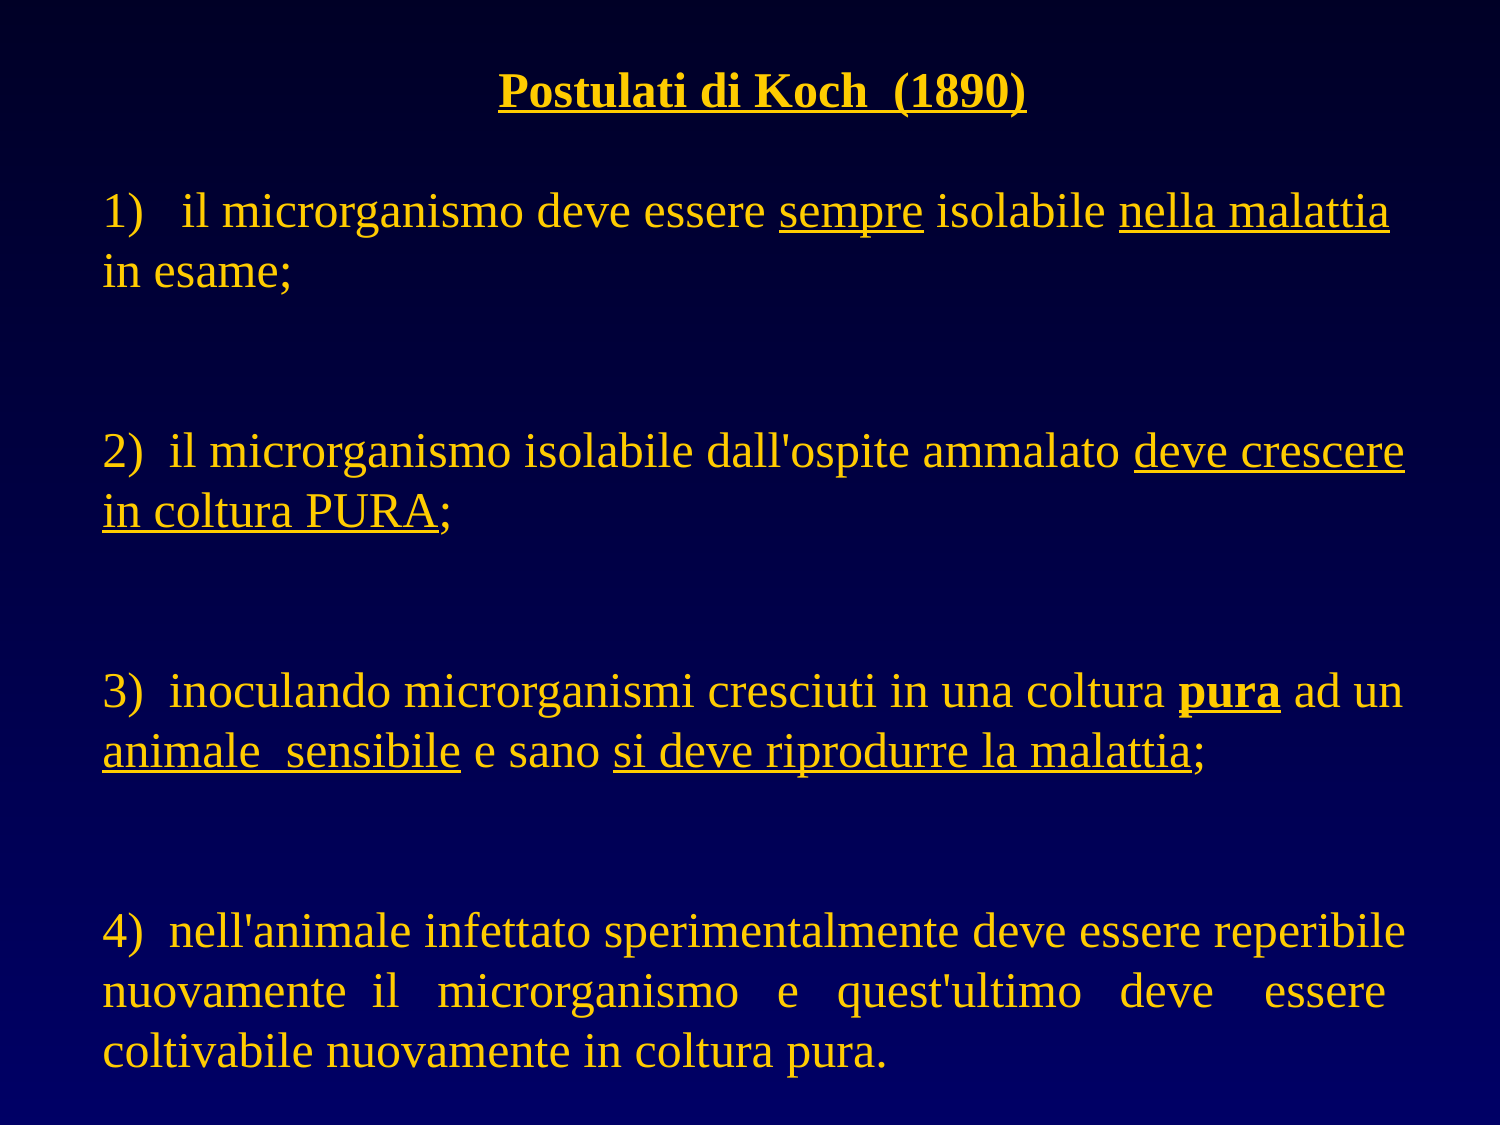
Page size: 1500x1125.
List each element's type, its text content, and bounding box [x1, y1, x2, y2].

text_box Postulati di Koch (1890) 1) il microrganismo deve essere sempre isolabile nella malattia in esame; 2) il microrganismo isolabile dall'ospite ammalato deve crescere in coltura PURA; 3) inoculando microrganismi cresciuti in una coltura pura ad un animale sensibile e sano si deve riprodurre la malattia; 4) nell'animale infettato sperimentalmente deve essere reperibile nuovamente il microrganismo e quest'ultimo deve essere coltivabile nuovamente in coltura pura. [87, 49, 1438, 1085]
